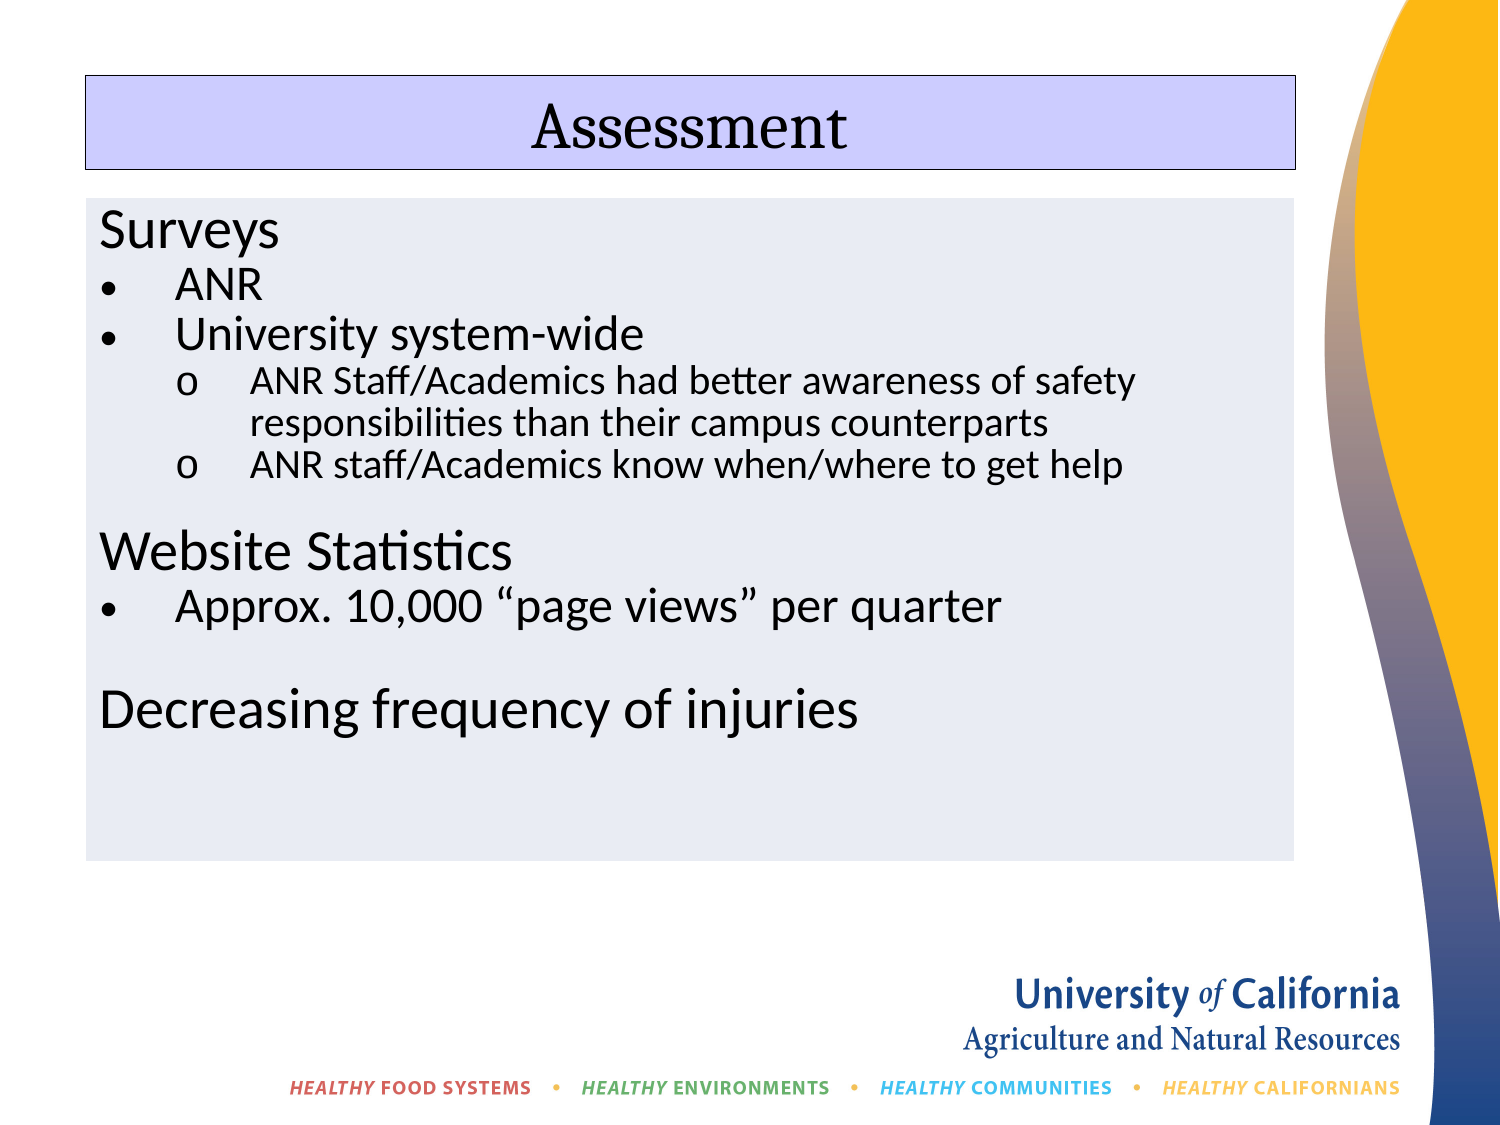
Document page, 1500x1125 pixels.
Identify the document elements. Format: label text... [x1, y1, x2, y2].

table_header Surveys ANR University system-wide ANR Staff/Academics had better awareness of safety responsibilities than their campus counterparts ANR staff/Academics know when/where to get help Website Statistics Approx. 10,000 “page views” per quarter Decreasing frequency of injuries [86, 198, 1294, 861]
picture [0, 0, 1500, 1125]
text_box Assessment [84, 74, 1295, 170]
